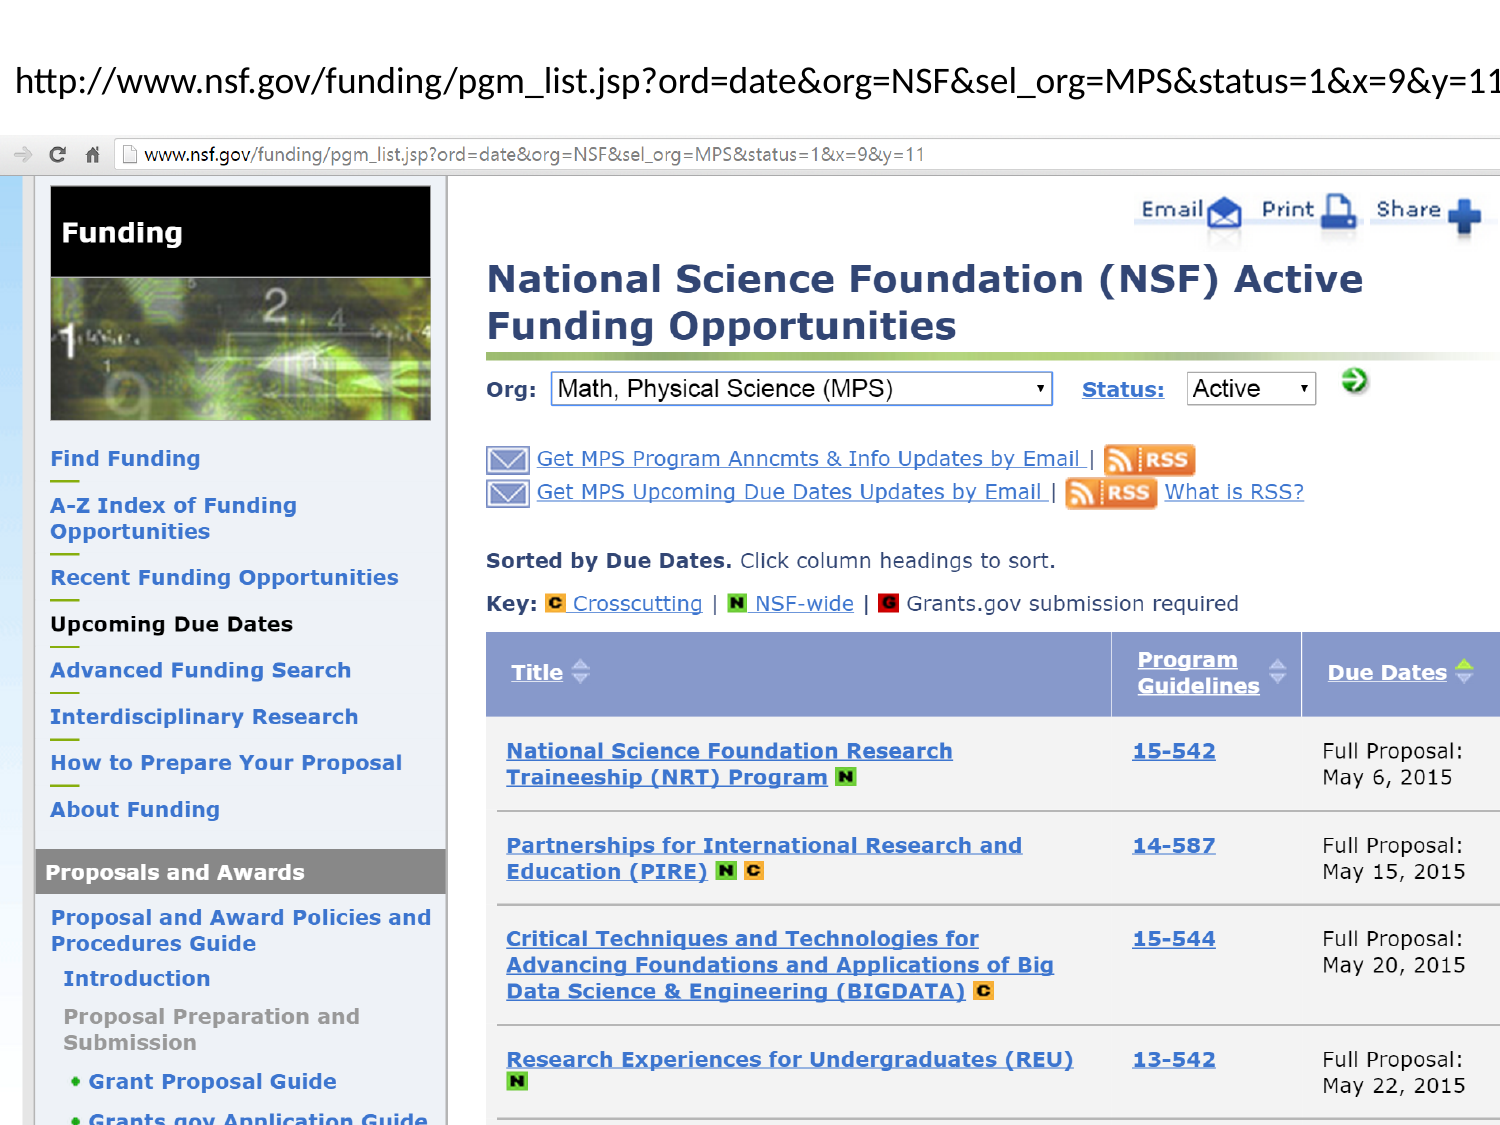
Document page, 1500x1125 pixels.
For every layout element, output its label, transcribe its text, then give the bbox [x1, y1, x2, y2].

text_box http://www.nsf.gov/funding/pgm_list.jsp?ord=date&org=NSF&sel_org=MPS&status=1&x=9&y=11 [0, 49, 1500, 109]
picture [0, 135, 1500, 1125]
